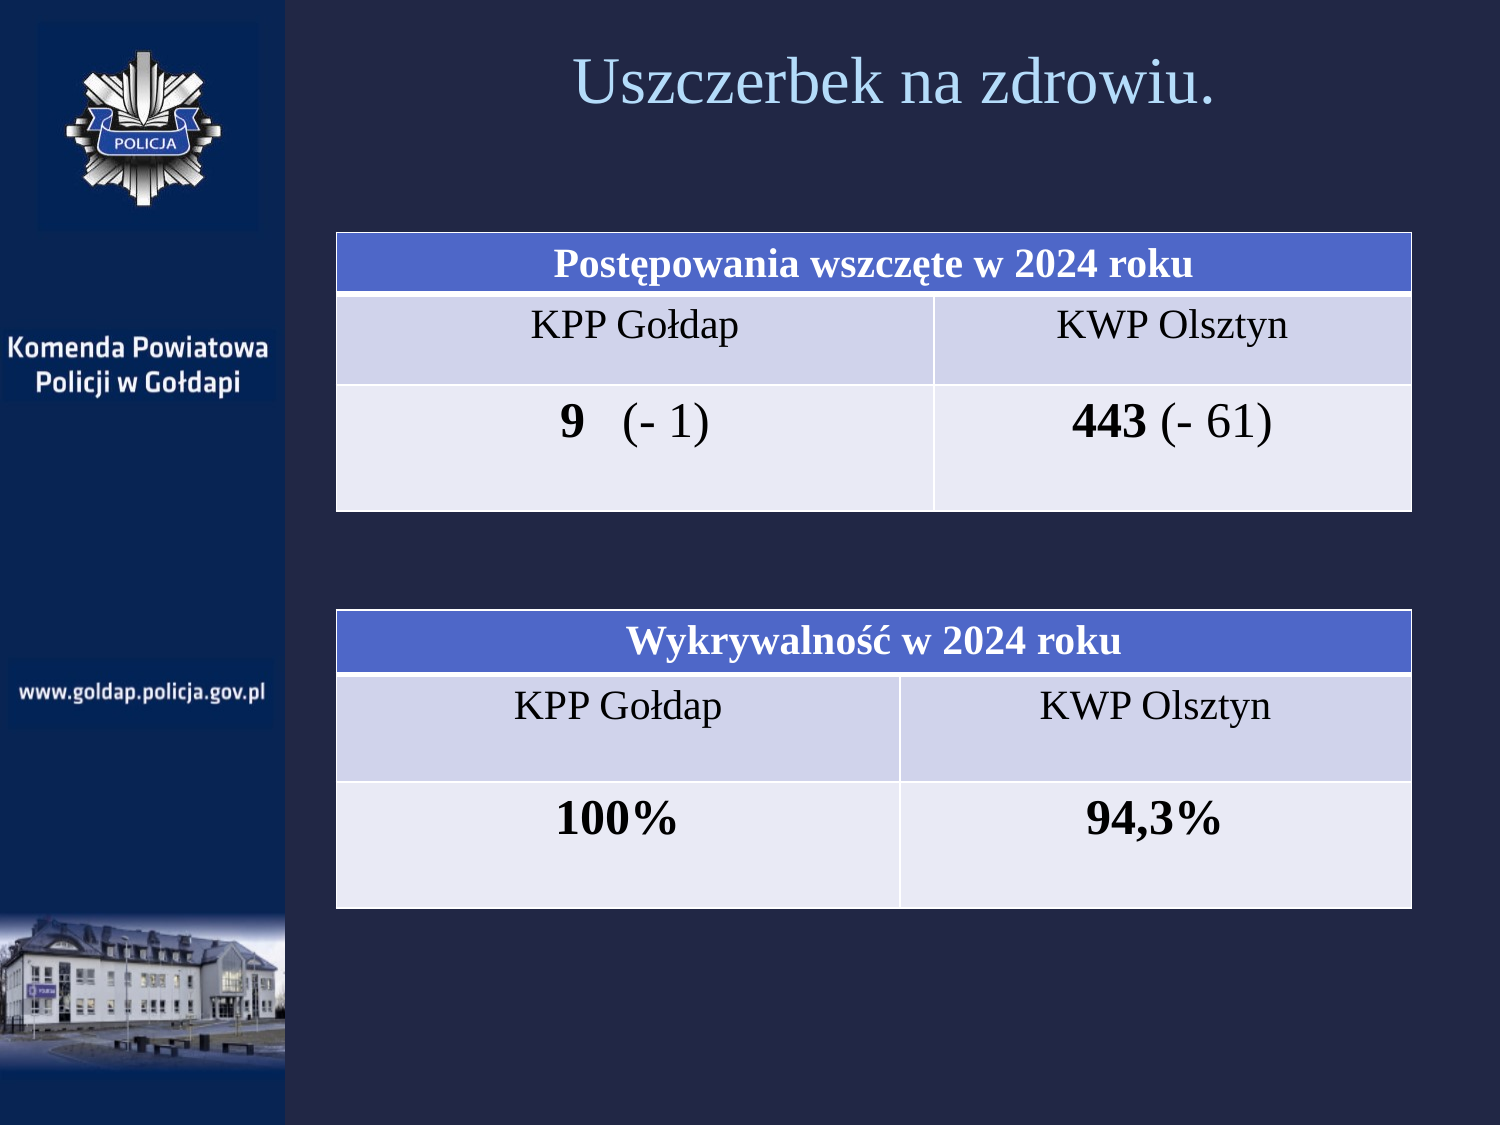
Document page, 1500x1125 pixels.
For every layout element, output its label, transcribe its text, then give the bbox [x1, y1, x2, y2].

list [289, 162, 1425, 1005]
picture [0, 0, 285, 1125]
table_cell KPP Gołdap [337, 297, 933, 384]
text_box Uszczerbek na zdrowiu. [289, 0, 1500, 162]
table_cell 443 (- 61) [935, 386, 1411, 510]
table_cell KPP Gołdap [337, 677, 899, 781]
table_cell KWP Olsztyn [901, 677, 1411, 781]
table_cell 94,3% [901, 783, 1411, 907]
table_cell 100% [337, 783, 899, 907]
table_header Postępowania wszczęte w 2024 roku [337, 233, 1411, 291]
table_header Wykrywalność w 2024 roku [337, 611, 1411, 672]
table_cell 9 (- 1) [337, 386, 933, 510]
table_cell KWP Olsztyn [935, 297, 1411, 384]
